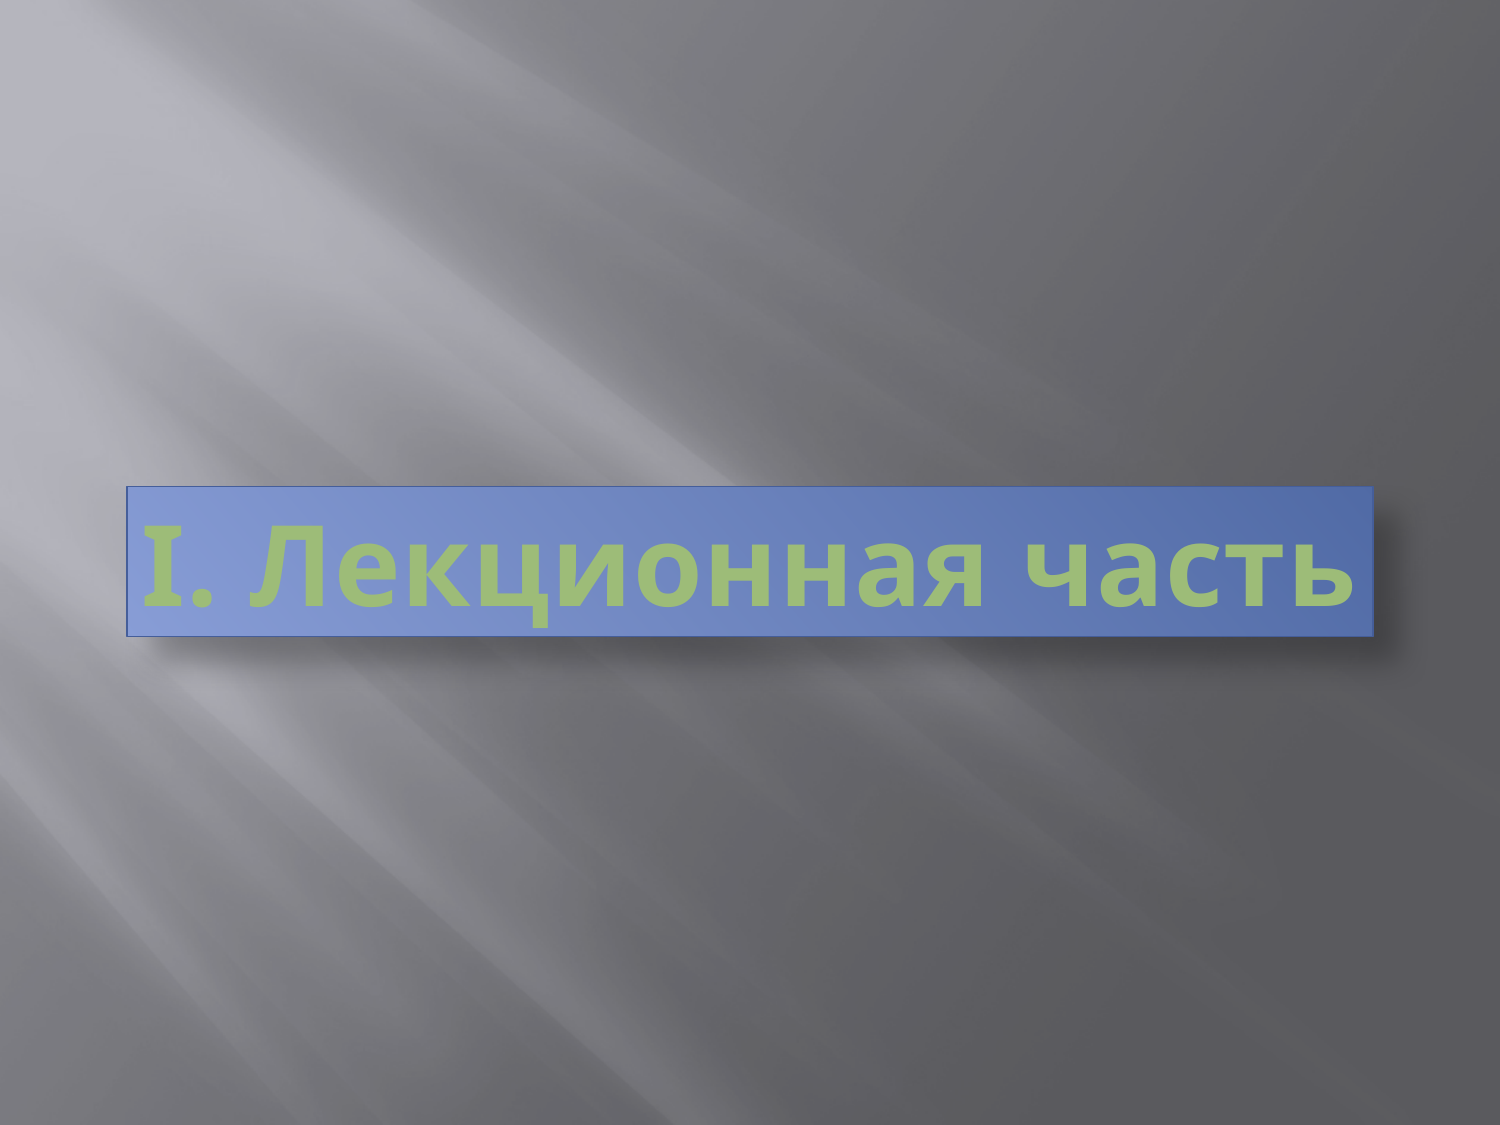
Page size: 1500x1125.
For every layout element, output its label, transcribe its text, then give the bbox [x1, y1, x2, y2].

text_box I. Лекционная часть [126, 486, 1374, 637]
